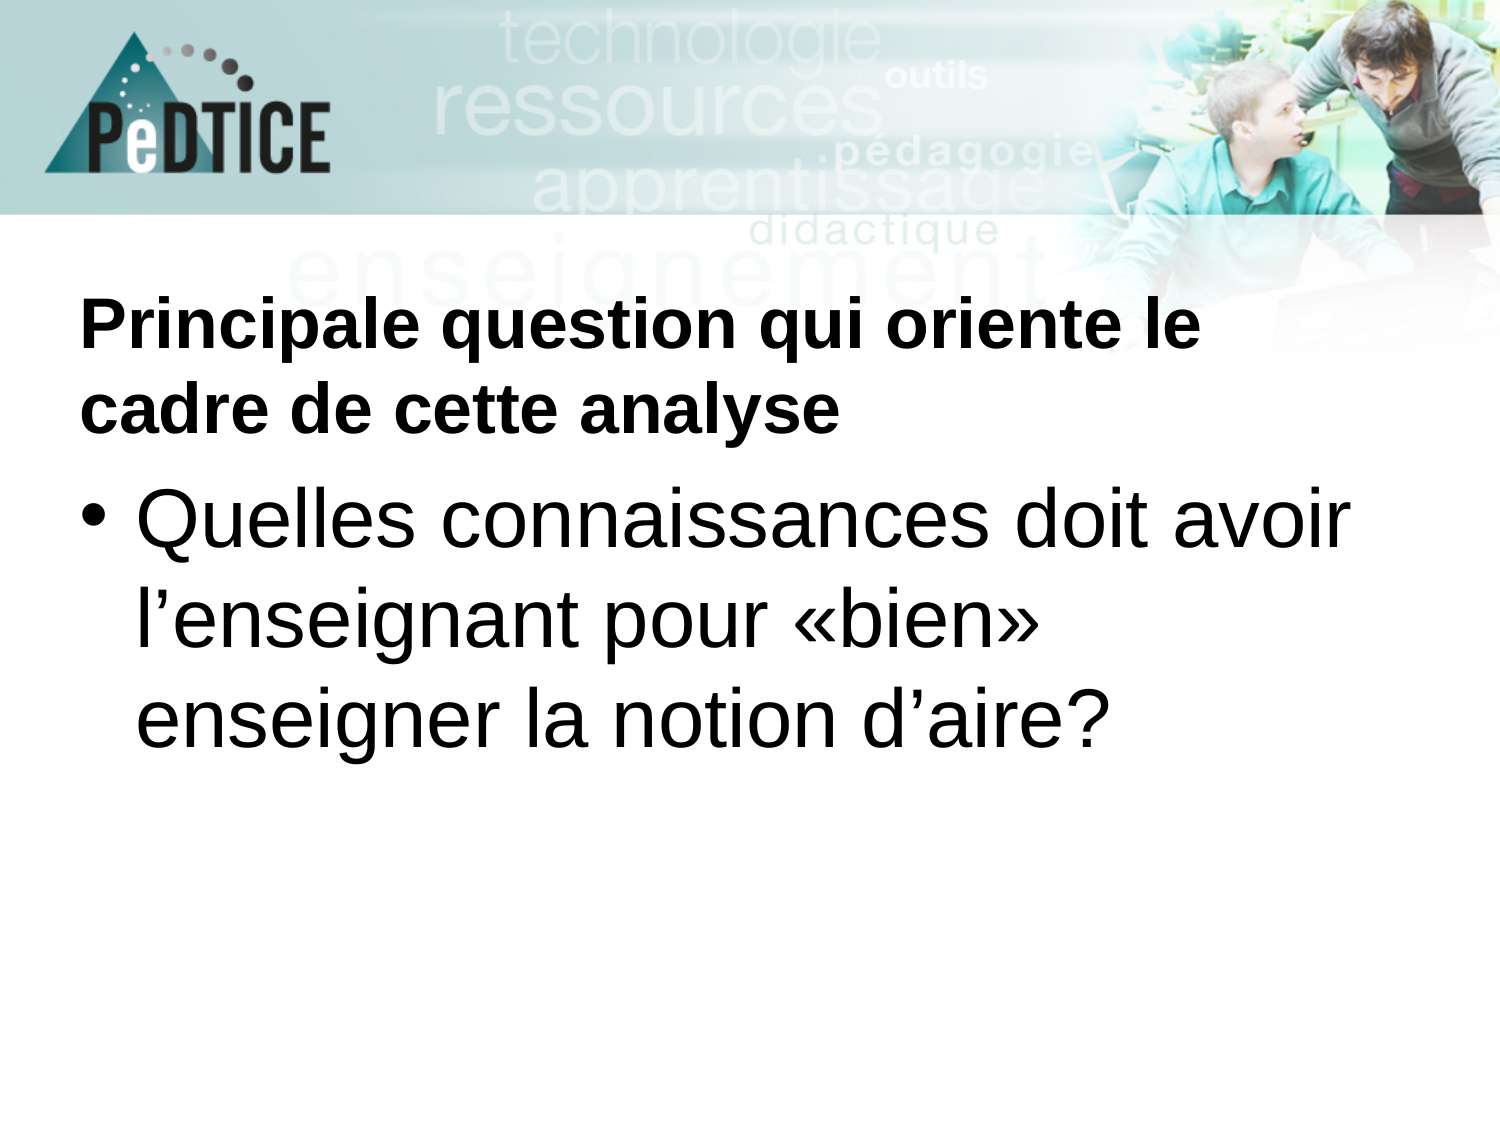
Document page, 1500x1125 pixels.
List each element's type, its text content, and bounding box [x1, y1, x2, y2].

picture [0, 0, 1500, 1125]
title Principale question qui oriente le cadre de cette analyse [64, 268, 1425, 456]
list Quelles connaissances doit avoir l’enseignant pour «bien» enseigner la notion d’aire? [64, 456, 1425, 1010]
